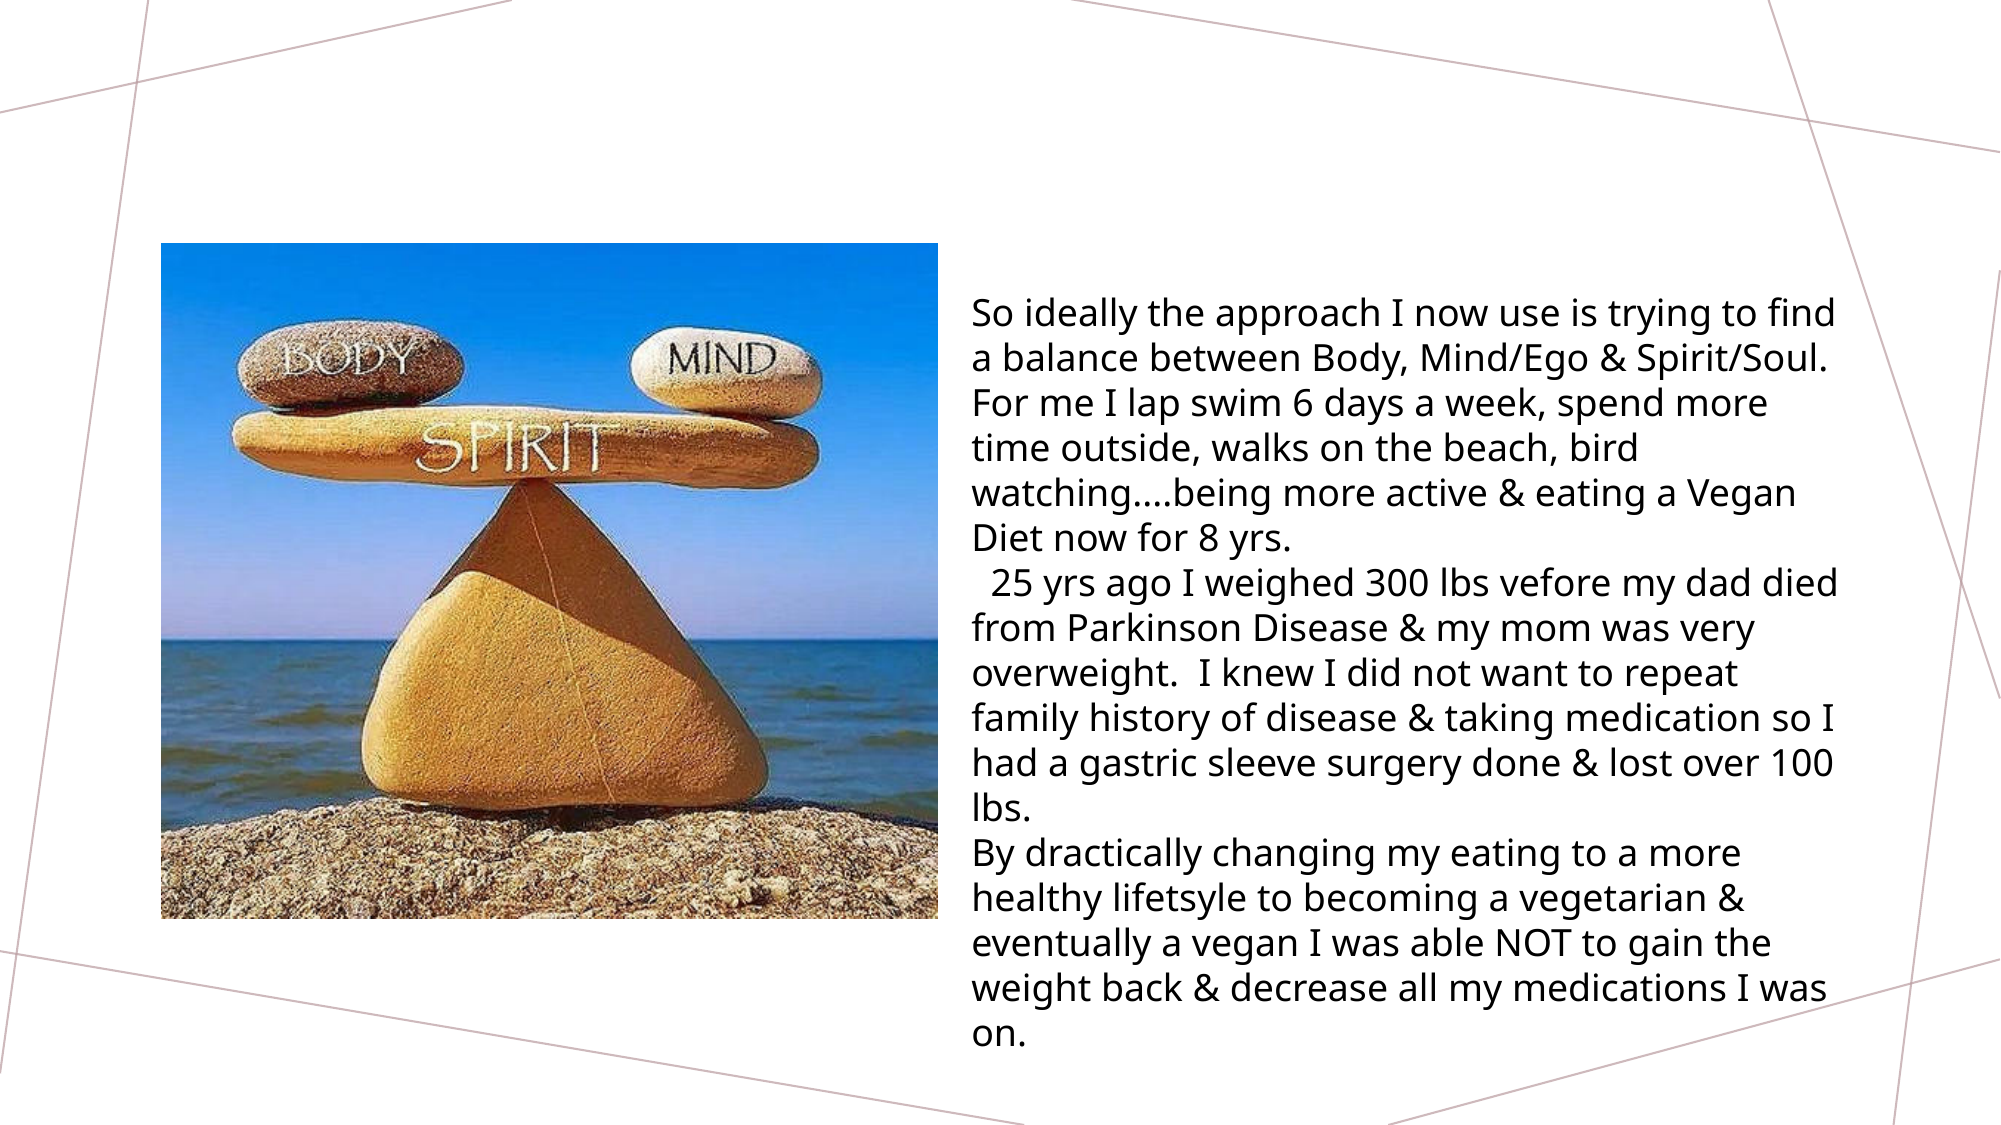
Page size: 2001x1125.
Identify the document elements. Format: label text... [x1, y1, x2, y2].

picture [161, 243, 938, 919]
text_box So ideally the approach I now use is trying to find a balance between Body, Mind/Ego & Spirit/Soul. For me I lap swim 6 days a week, spend more time outside, walks on the beach, bird watching....being more active & eating a Vegan Diet now for 8 yrs. 25 yrs ago I weighed 300 lbs vefore my dad died from Parkinson Disease & my mom was very overweight. I knew I did not want to repeat family history of disease & taking medication so I had a gastric sleeve surgery done & lost over 100 lbs. By dractically changing my eating to a more healthy lifetsyle to becoming a vegetarian & eventually a vegan I was able NOT to gain the weight back & decrease all my medications I was on. [956, 281, 1862, 1062]
